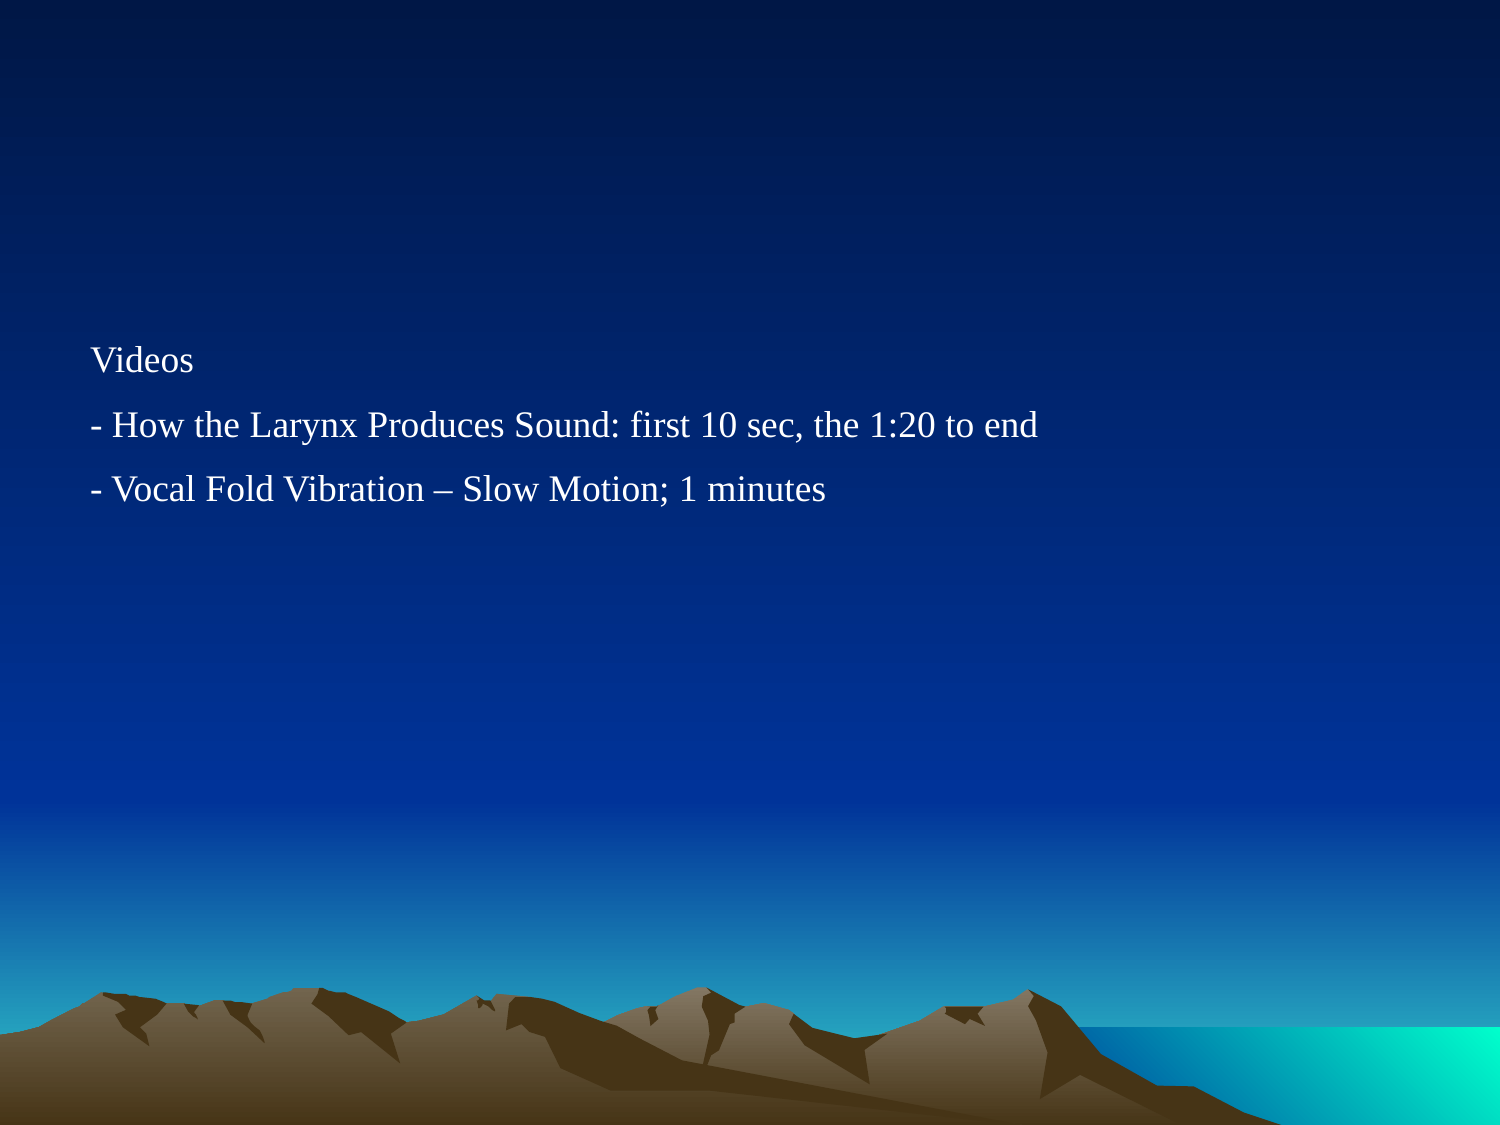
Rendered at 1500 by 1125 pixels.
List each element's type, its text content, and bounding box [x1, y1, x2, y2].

list Videos - How the Larynx Produces Sound: first 10 sec, the 1:20 to end - Vocal Fold Vibration – Slow Motion; 1 minutes [74, 262, 1426, 1001]
